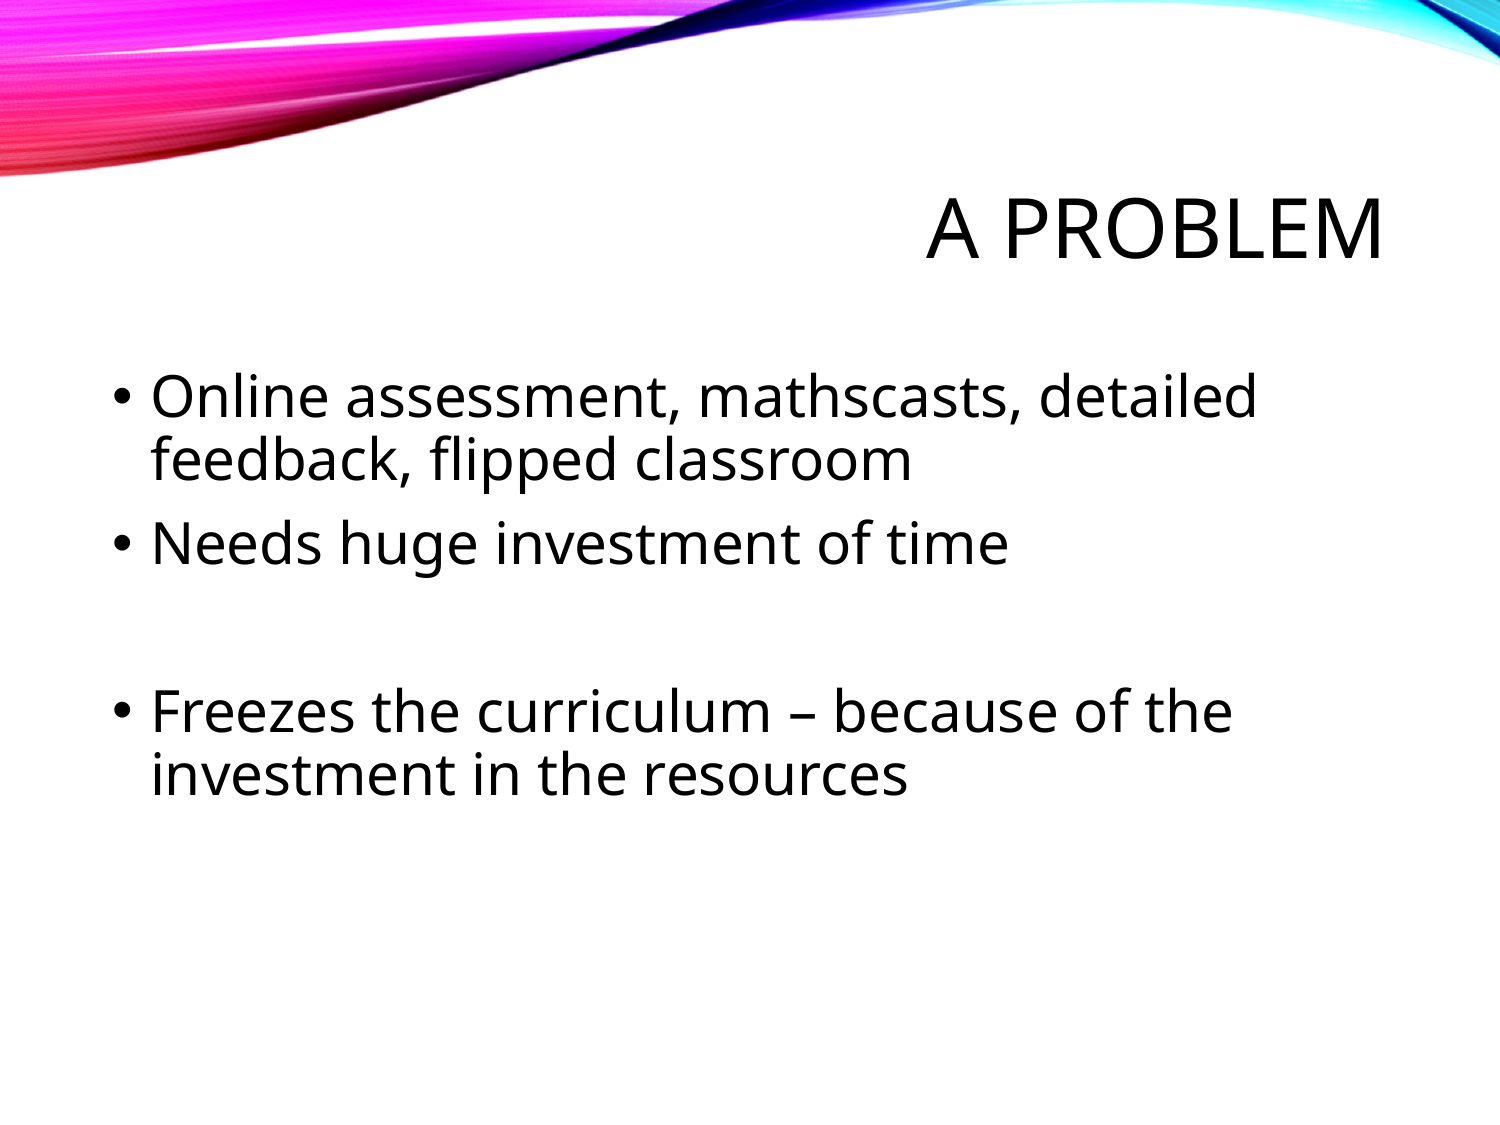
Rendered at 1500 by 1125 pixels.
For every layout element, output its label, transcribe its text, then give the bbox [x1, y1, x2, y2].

title A problem [356, 125, 1403, 338]
list Online assessment, mathscasts, detailed feedback, flipped classroom Needs huge investment of time Freezes the curriculum – because of the investment in the resources [97, 360, 1403, 1028]
picture [0, 0, 1500, 178]
